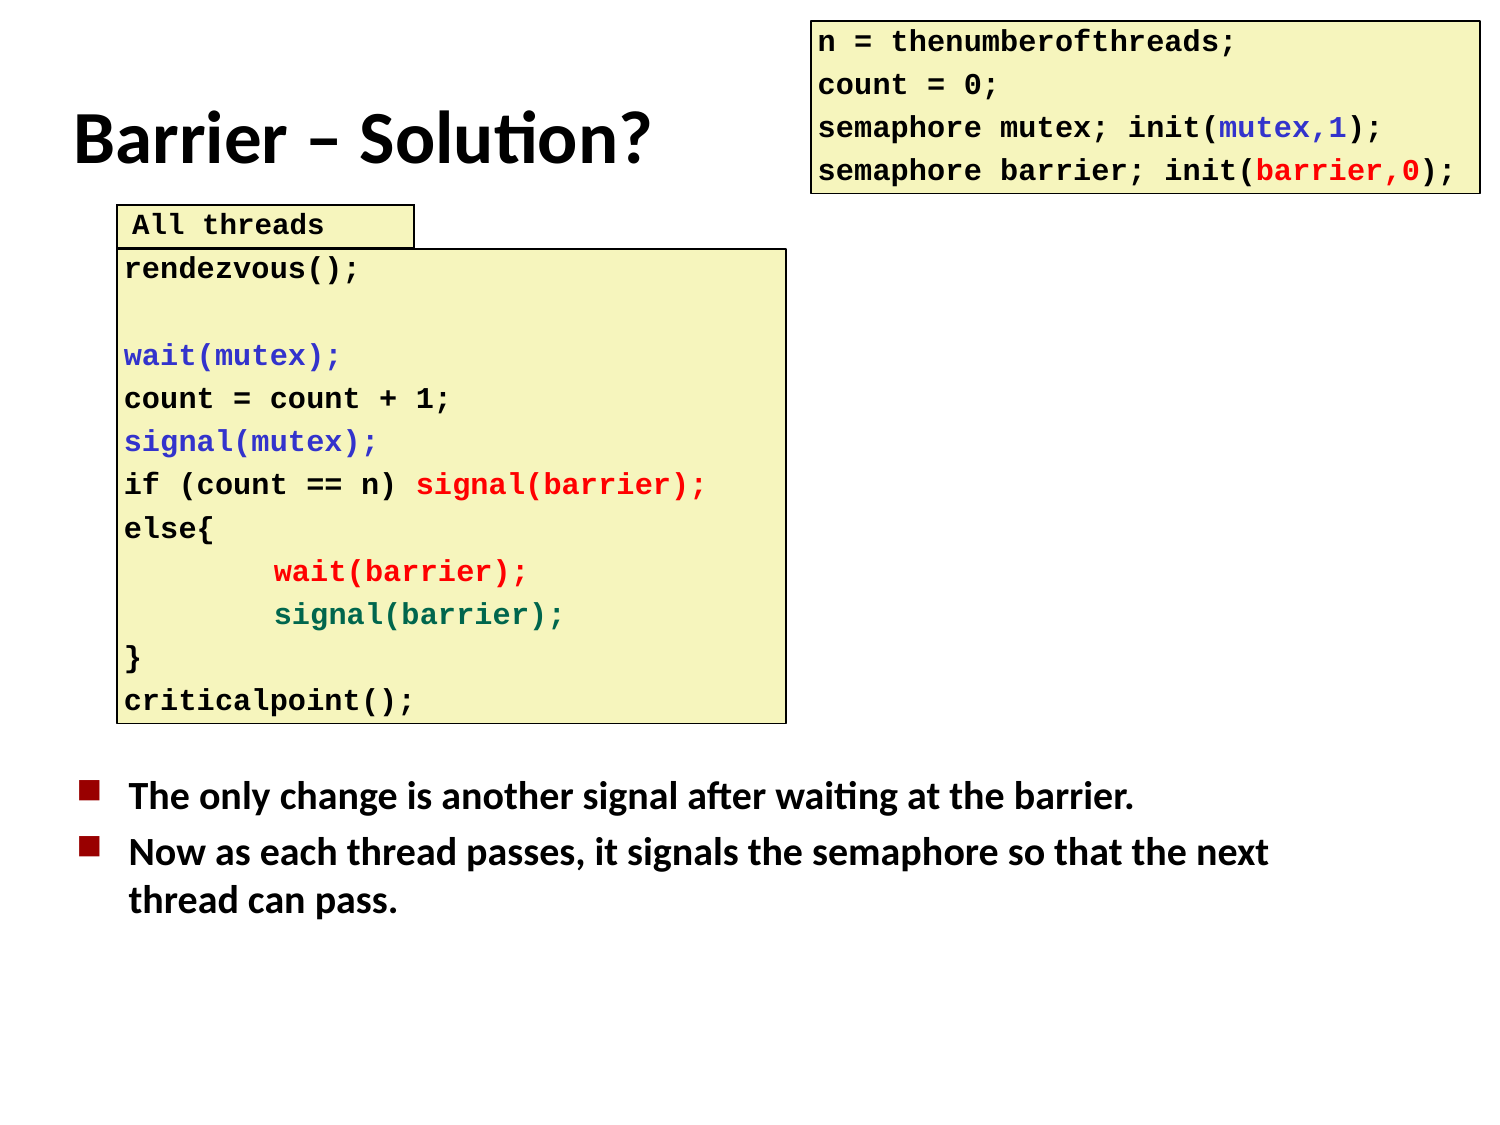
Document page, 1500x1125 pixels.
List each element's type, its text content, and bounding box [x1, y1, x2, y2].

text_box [116, 203, 787, 733]
title Barrier – Solution? [58, 71, 1305, 197]
list The only change is another signal after waiting at the barrier. Now as each thread passes, it signals the semaphore so that the next thread can pass. [64, 762, 1394, 932]
text_box n = thenumberofthreads; count = 0; semaphore mutex; init(mutex,1); semaphore barrier; init(barrier,0); [810, 20, 1480, 194]
